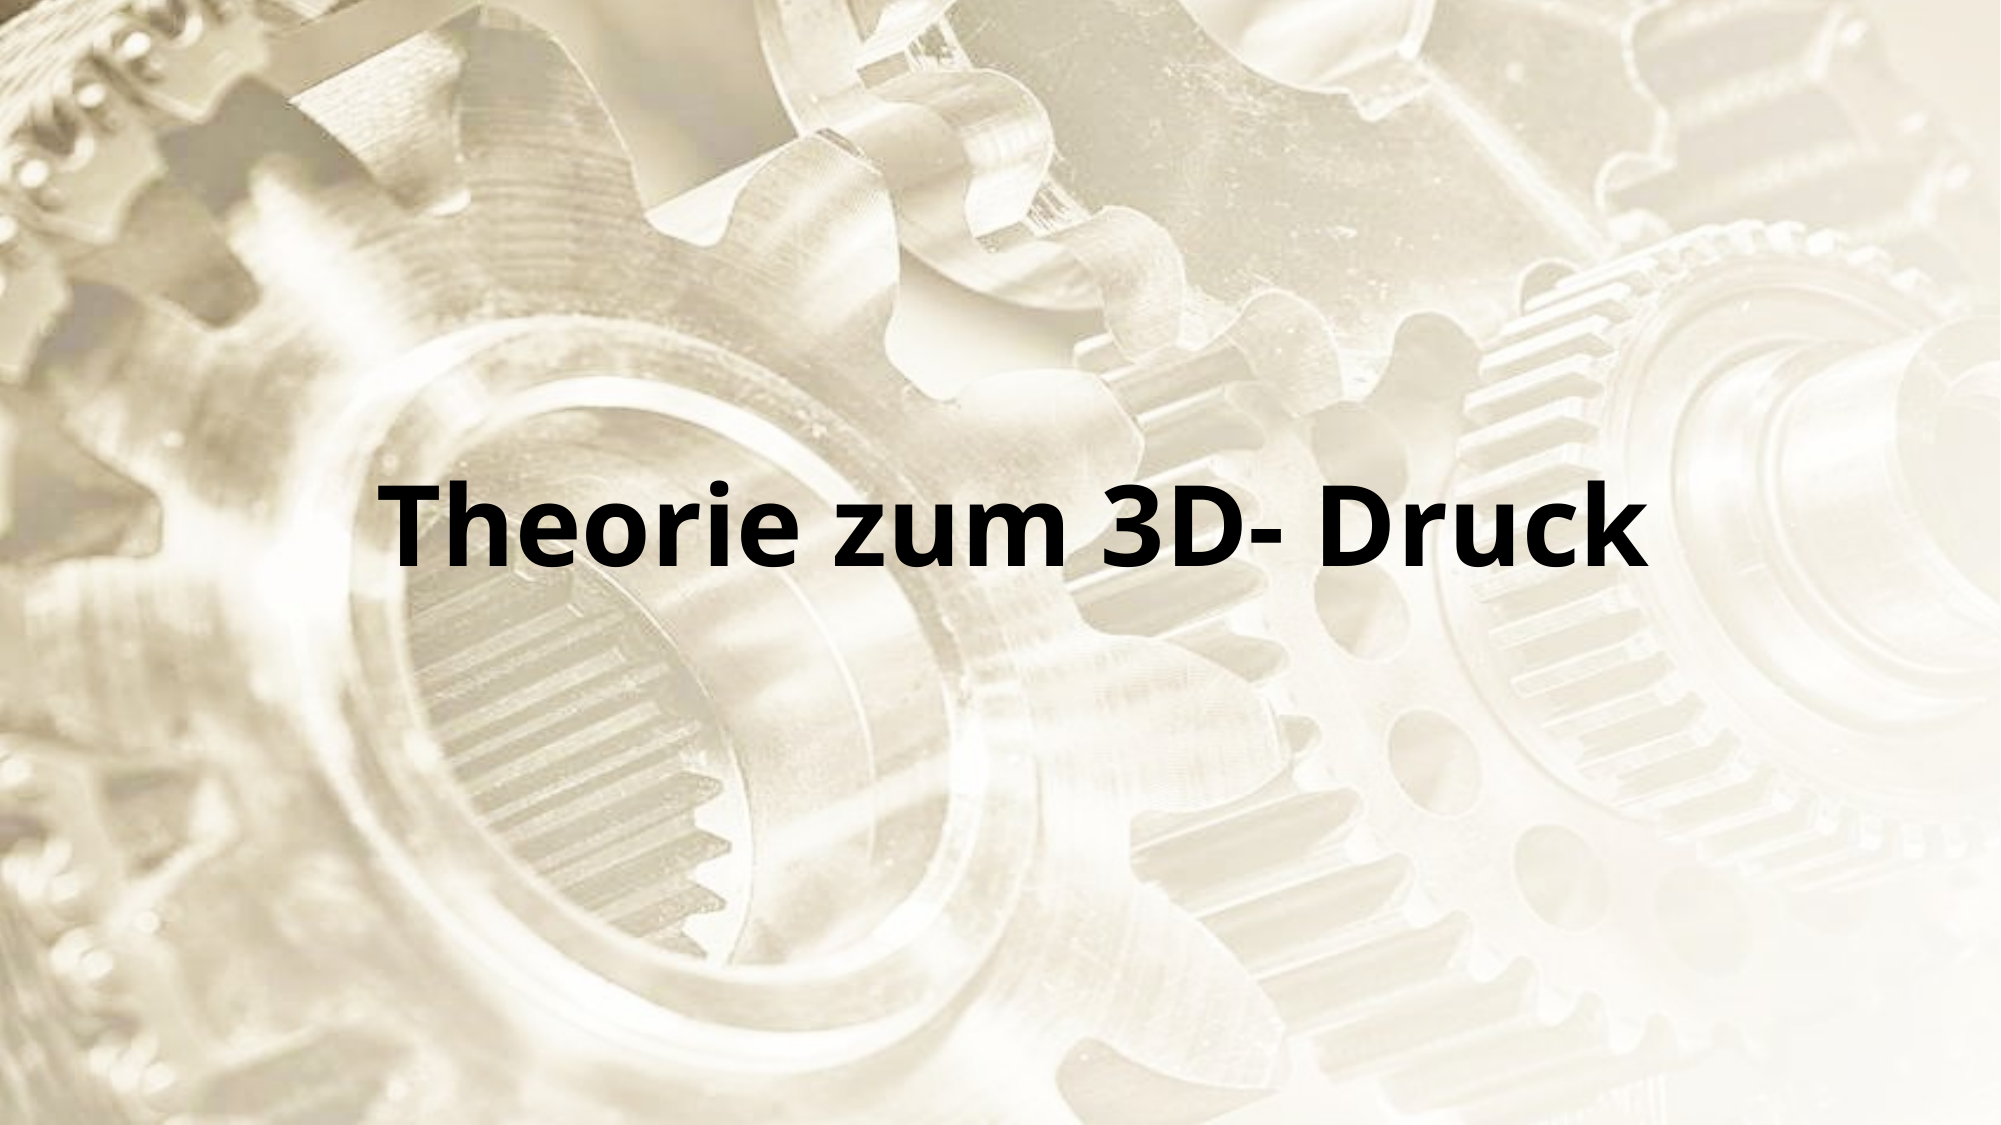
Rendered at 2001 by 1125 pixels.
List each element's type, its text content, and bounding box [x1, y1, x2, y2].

title Theorie zum 3D- Druck [150, 421, 1876, 640]
picture [0, 0, 2001, 1125]
